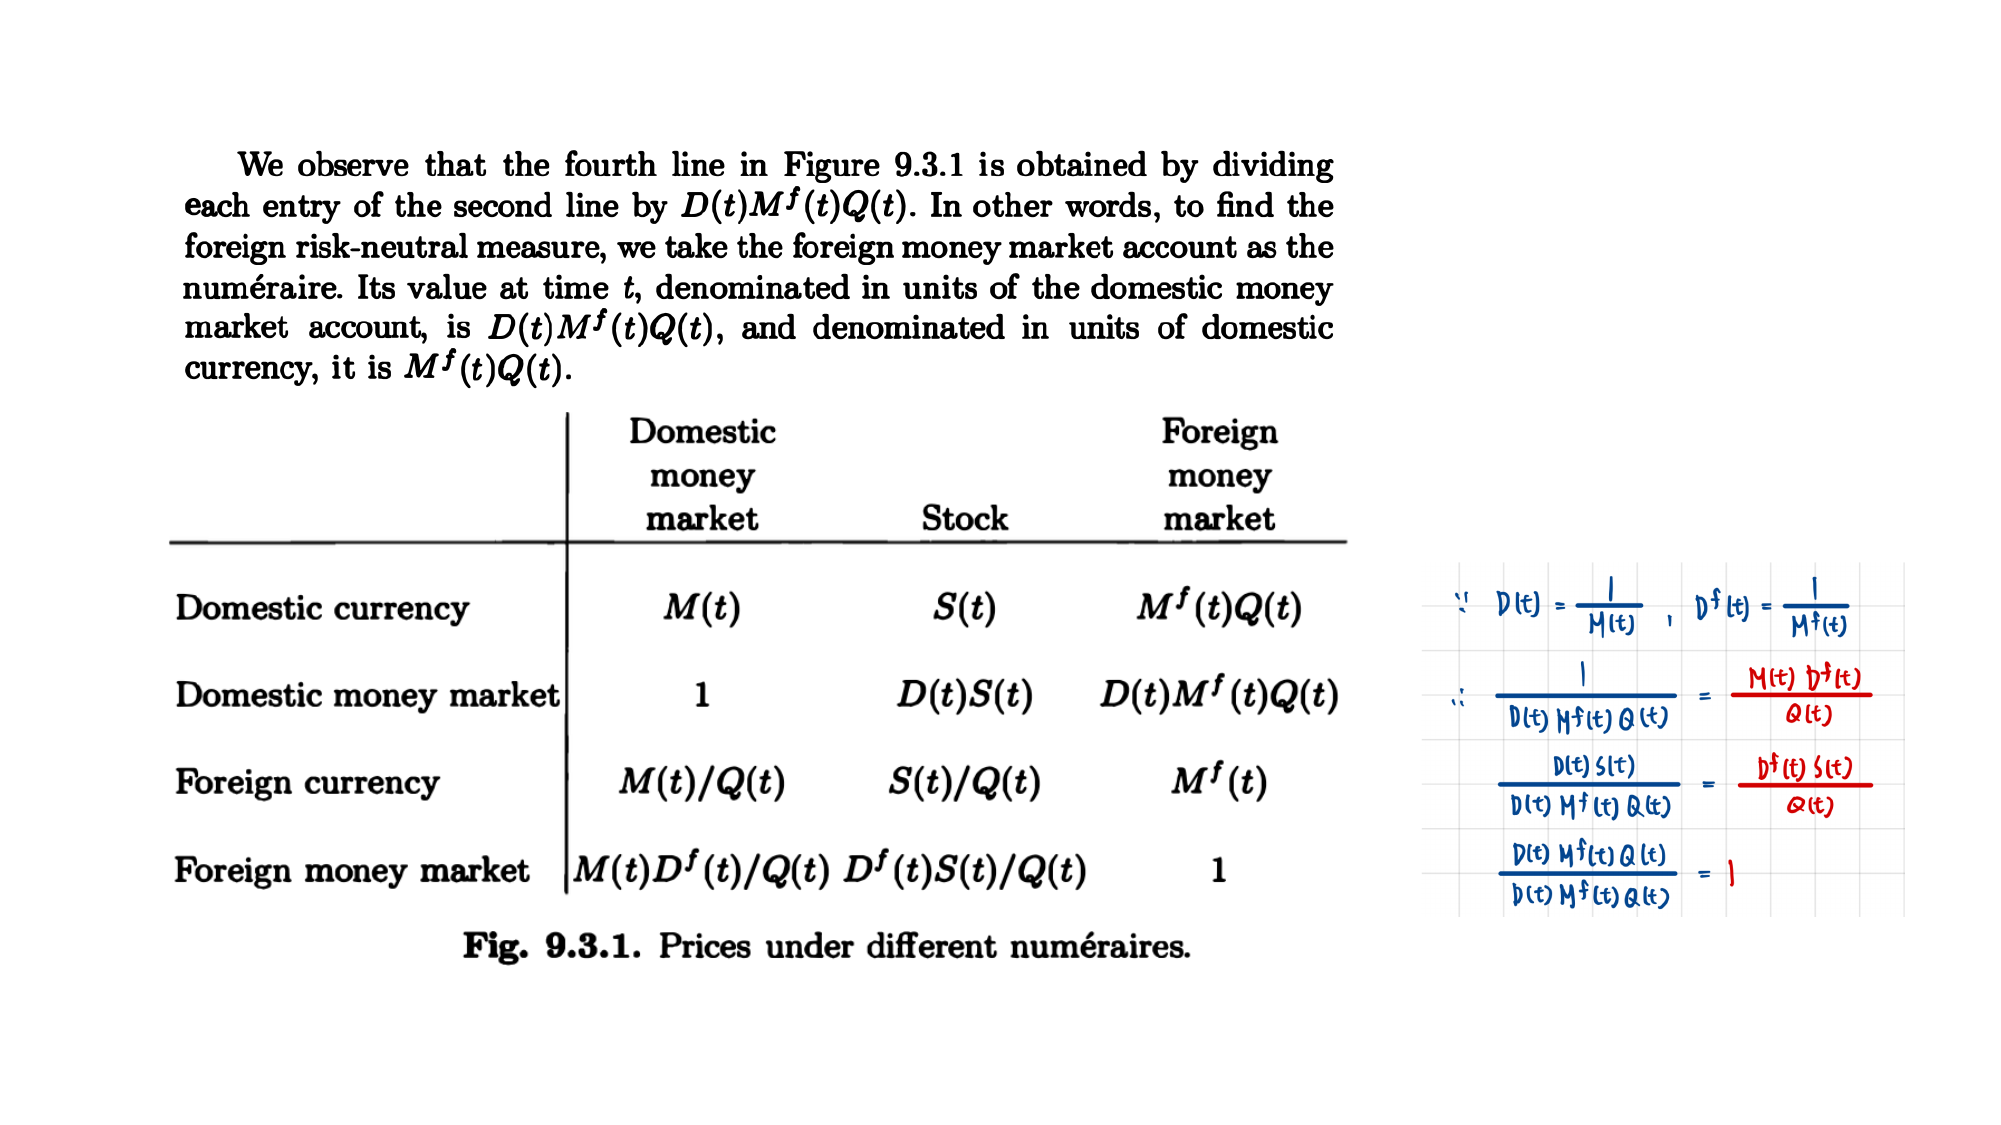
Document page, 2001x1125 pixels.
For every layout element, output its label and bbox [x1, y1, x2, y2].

picture [1422, 497, 1905, 982]
text_box [168, 148, 1350, 977]
